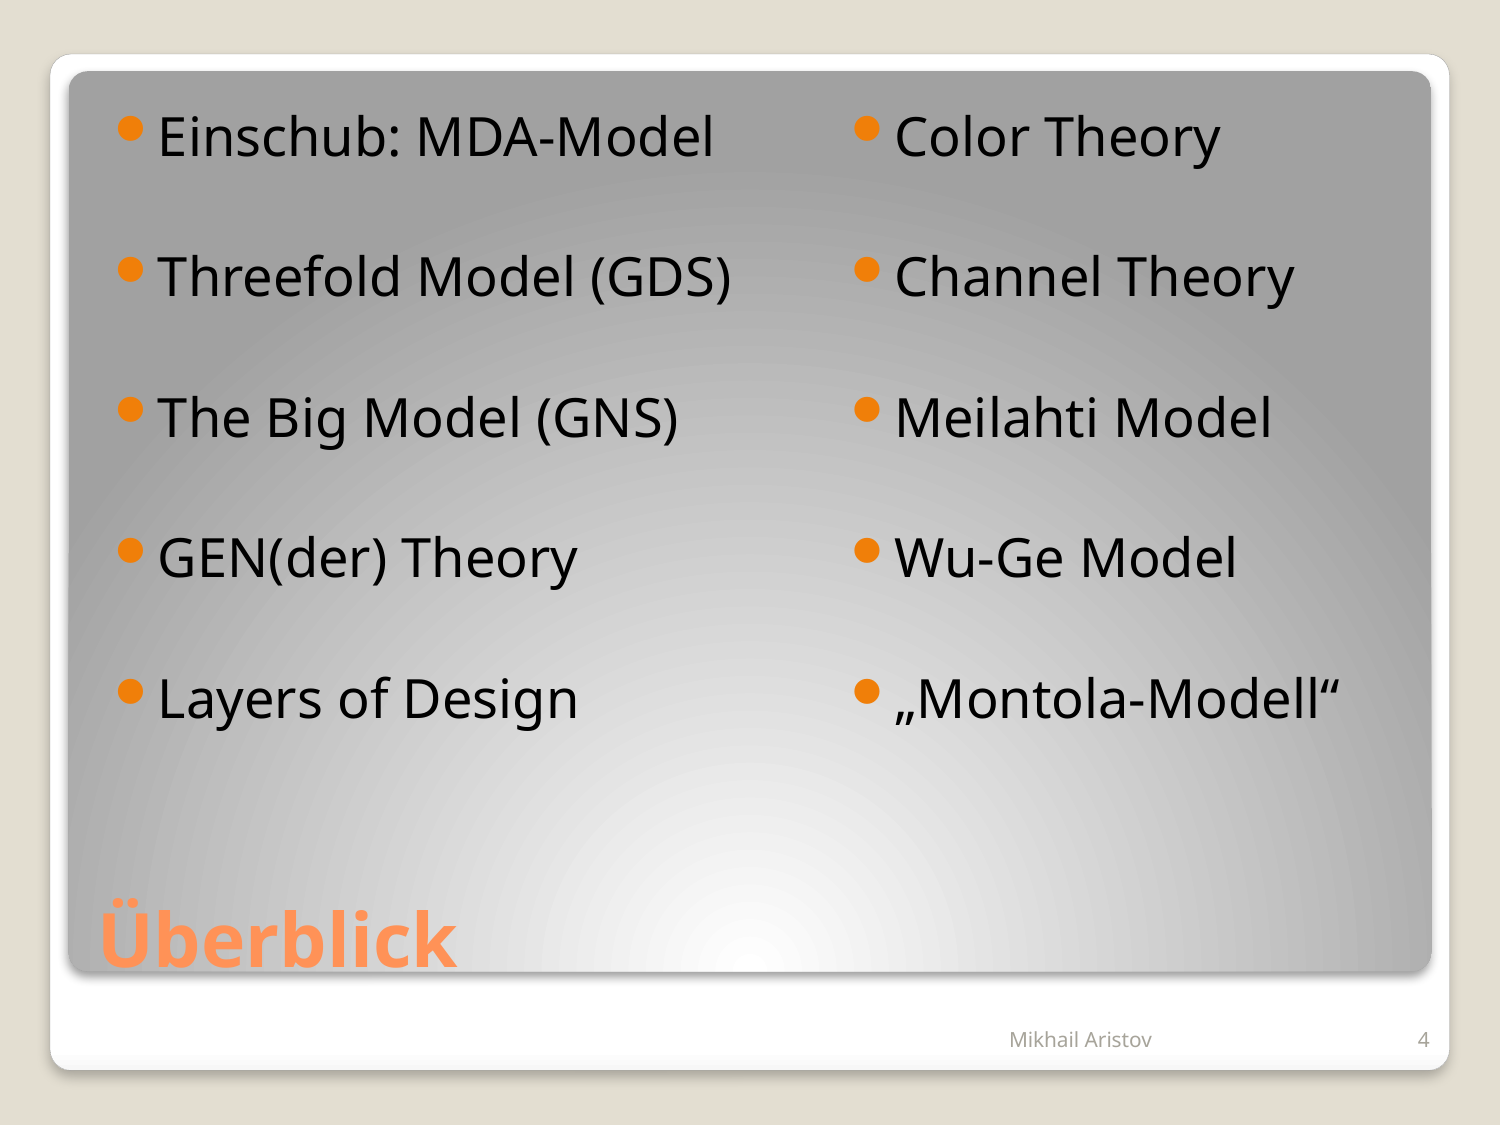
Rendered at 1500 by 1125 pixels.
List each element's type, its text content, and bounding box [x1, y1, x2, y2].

list Einschub: MDA-Model Threefold Model (GDS) The Big Model (GNS) GEN(der) Theory Layers of Design [84, 86, 820, 807]
title Überblick [82, 817, 1425, 991]
slide_number 4 [1369, 1002, 1445, 1063]
footer Mikhail Aristov [994, 1002, 1369, 1063]
list Color Theory Channel Theory Meilahti Model Wu-Ge Model „Montola-Modell“ [820, 86, 1426, 807]
